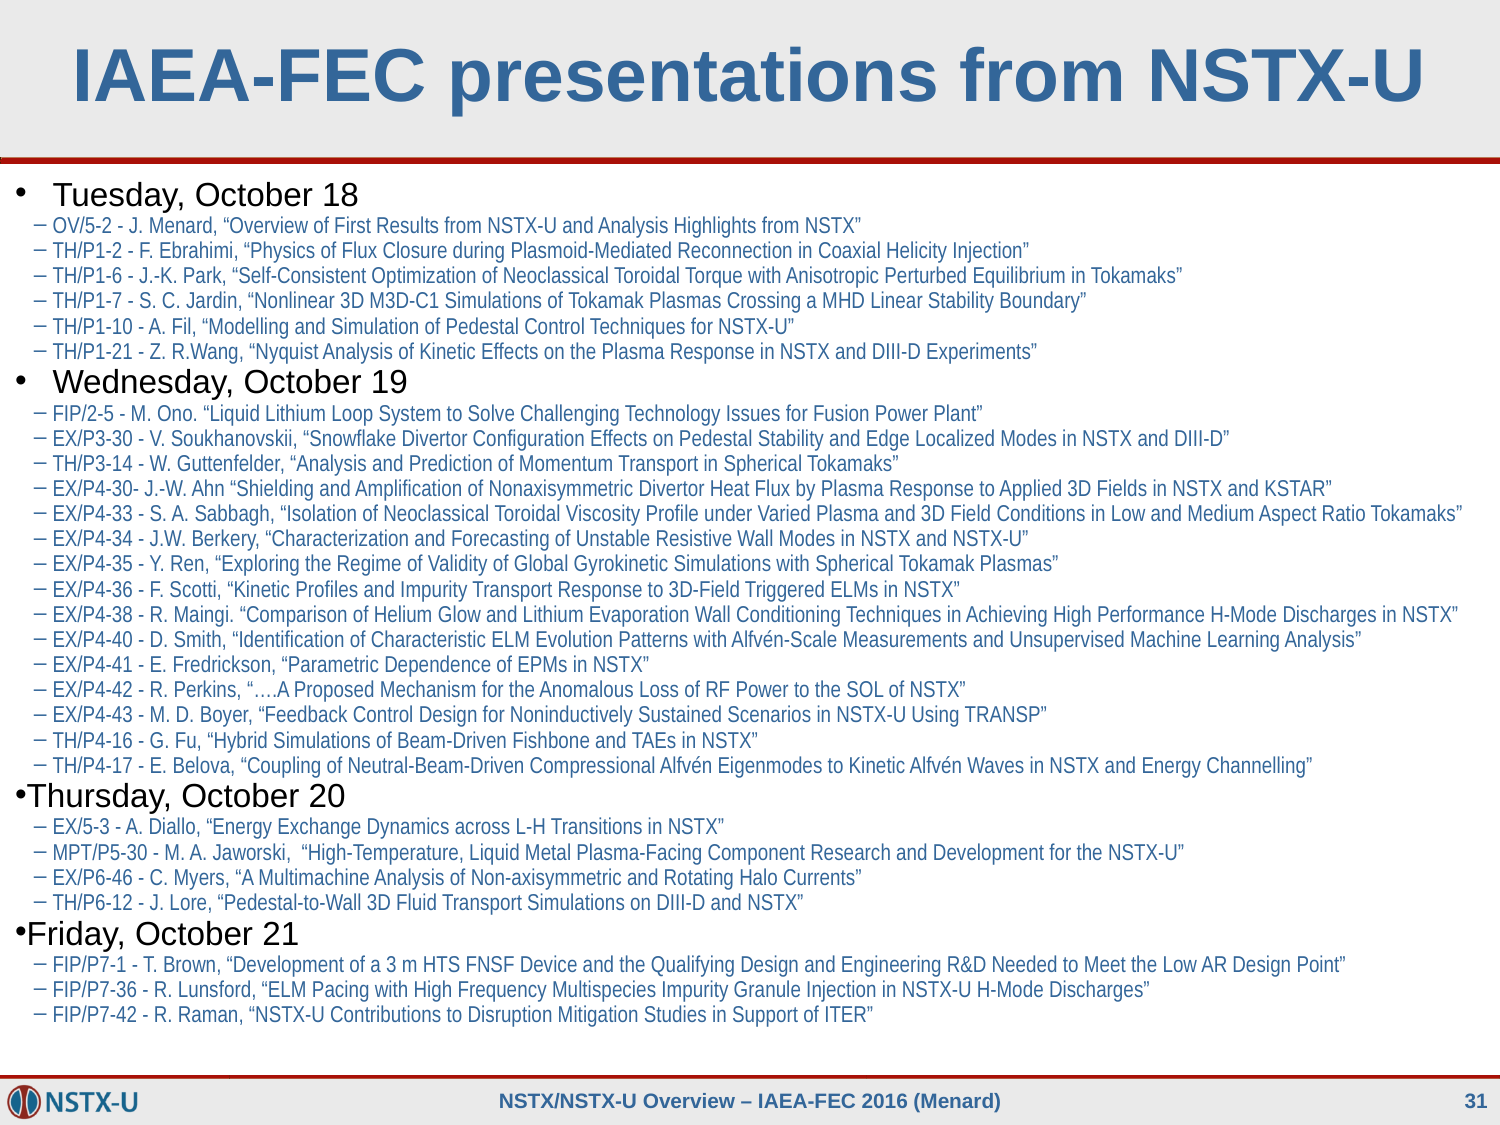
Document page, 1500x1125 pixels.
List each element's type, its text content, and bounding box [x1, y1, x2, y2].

picture [0, 158, 1500, 164]
title IAEA-FEC presentations from NSTX-U [0, 0, 1500, 158]
picture [0, 1075, 1500, 1125]
list Tuesday, October 18 OV/5-2 - J. Menard, “Overview of First Results from NSTX-U and Analysis Highlights from NSTX” TH/P1-2 - F. Ebrahimi, “Physics of Flux Closure during Plasmoid-Mediated Reconnection in Coaxial Helicity Injection” TH/P1-6 - J.-K. Park, “Self-Consistent Optimization of Neoclassical Toroidal Torque with Anisotropic Perturbed Equilibrium in Tokamaks” TH/P1-7 - S. C. Jardin, “Nonlinear 3D M3D-C1 Simulations of Tokamak Plasmas Crossing a MHD Linear Stability Boundary” TH/P1-10 - A. Fil, “Modelling and Simulation of Pedestal Control Techniques for NSTX-U” TH/P1-21 - Z. R.Wang, “Nyquist Analysis of Kinetic Effects on the Plasma Response in NSTX and DIII-D Experiments” Wednesday, October 19 FIP/2-5 - M. Ono. “Liquid Lithium Loop System to Solve Challenging Technology Issues for Fusion Power Plant” EX/P3-30 - V. Soukhanovskii, “Snowflake Divertor Configuration Effects on Pedestal Stability and Edge Localized Modes in NSTX and DIII-D” TH/P3-14 - W. Guttenfelder, “Analysis and Prediction of Momentum Transport in Spherical Tokamaks” EX/P4-30- J.-W. Ahn “Shielding and Amplification of Nonaxisymmetric Divertor Heat Flux by Plasma Response to Applied 3D Fields in NSTX and KSTAR” EX/P4-33 - S. A. Sabbagh, “Isolation of Neoclassical Toroidal Viscosity Profile under Varied Plasma and 3D Field Conditions in Low and Medium Aspect Ratio Tokamaks” EX/P4-34 - J.W. Berkery, “Characterization and Forecasting of Unstable Resistive Wall Modes in NSTX and NSTX-U” EX/P4-35 - Y. Ren, “Exploring the Regime of Validity of Global Gyrokinetic Simulations with Spherical Tokamak Plasmas” EX/P4-36 - F. Scotti, “Kinetic Profiles and Impurity Transport Response to 3D-Field Triggered ELMs in NSTX” EX/P4-38 - R. Maingi. “Comparison of Helium Glow and Lithium Evaporation Wall Conditioning Techniques in Achieving High Performance H-Mode Discharges in NSTX” EX/P4-40 - D. Smith, “Identification of Characteristic ELM Evolution Patterns with Alfvén-Scale Measurements and Unsupervised Machine Learning Analysis” EX/P4-41 - E. Fredrickson, “Parametric Dependence of EPMs in NSTX” EX/P4-42 - R. Perkins, “….A Proposed Mechanism for the Anomalous Loss of RF Power to the SOL of NSTX” EX/P4-43 - M. D. Boyer, “Feedback Control Design for Noninductively Sustained Scenarios in NSTX-U Using TRANSP” TH/P4-16 - G. Fu, “Hybrid Simulations of Beam-Driven Fishbone and TAEs in NSTX” TH/P4-17 - E. Belova, “Coupling of Neutral-Beam-Driven Compressional Alfvén Eigenmodes to Kinetic Alfvén Waves in NSTX and Energy Channelling” Thursday, October 20 EX/5-3 - A. Diallo, “Energy Exchange Dynamics across L-H Transitions in NSTX” MPT/P5-30 - M. A. Jaworski, “High-Temperature, Liquid Metal Plasma-Facing Component Research and Development for the NSTX-U” EX/P6-46 - C. Myers, “A Multimachine Analysis of Non-axisymmetric and Rotating Halo Currents” TH/P6-12 - J. Lore, “Pedestal-to-Wall 3D Fluid Transport Simulations on DIII-D and NSTX” Friday, October 21 FIP/P7-1 - T. Brown, “Development of a 3 m HTS FNSF Device and the Qualifying Design and Engineering R&D Needed to Meet the Low AR Design Point” FIP/P7-36 - R. Lunsford, “ELM Pacing with High Frequency Multispecies Impurity Granule Injection in NSTX-U H-Mode Discharges” FIP/P7-42 - R. Raman, “NSTX-U Contributions to Disruption Mitigation Studies in Support of ITER” [0, 174, 1500, 1063]
